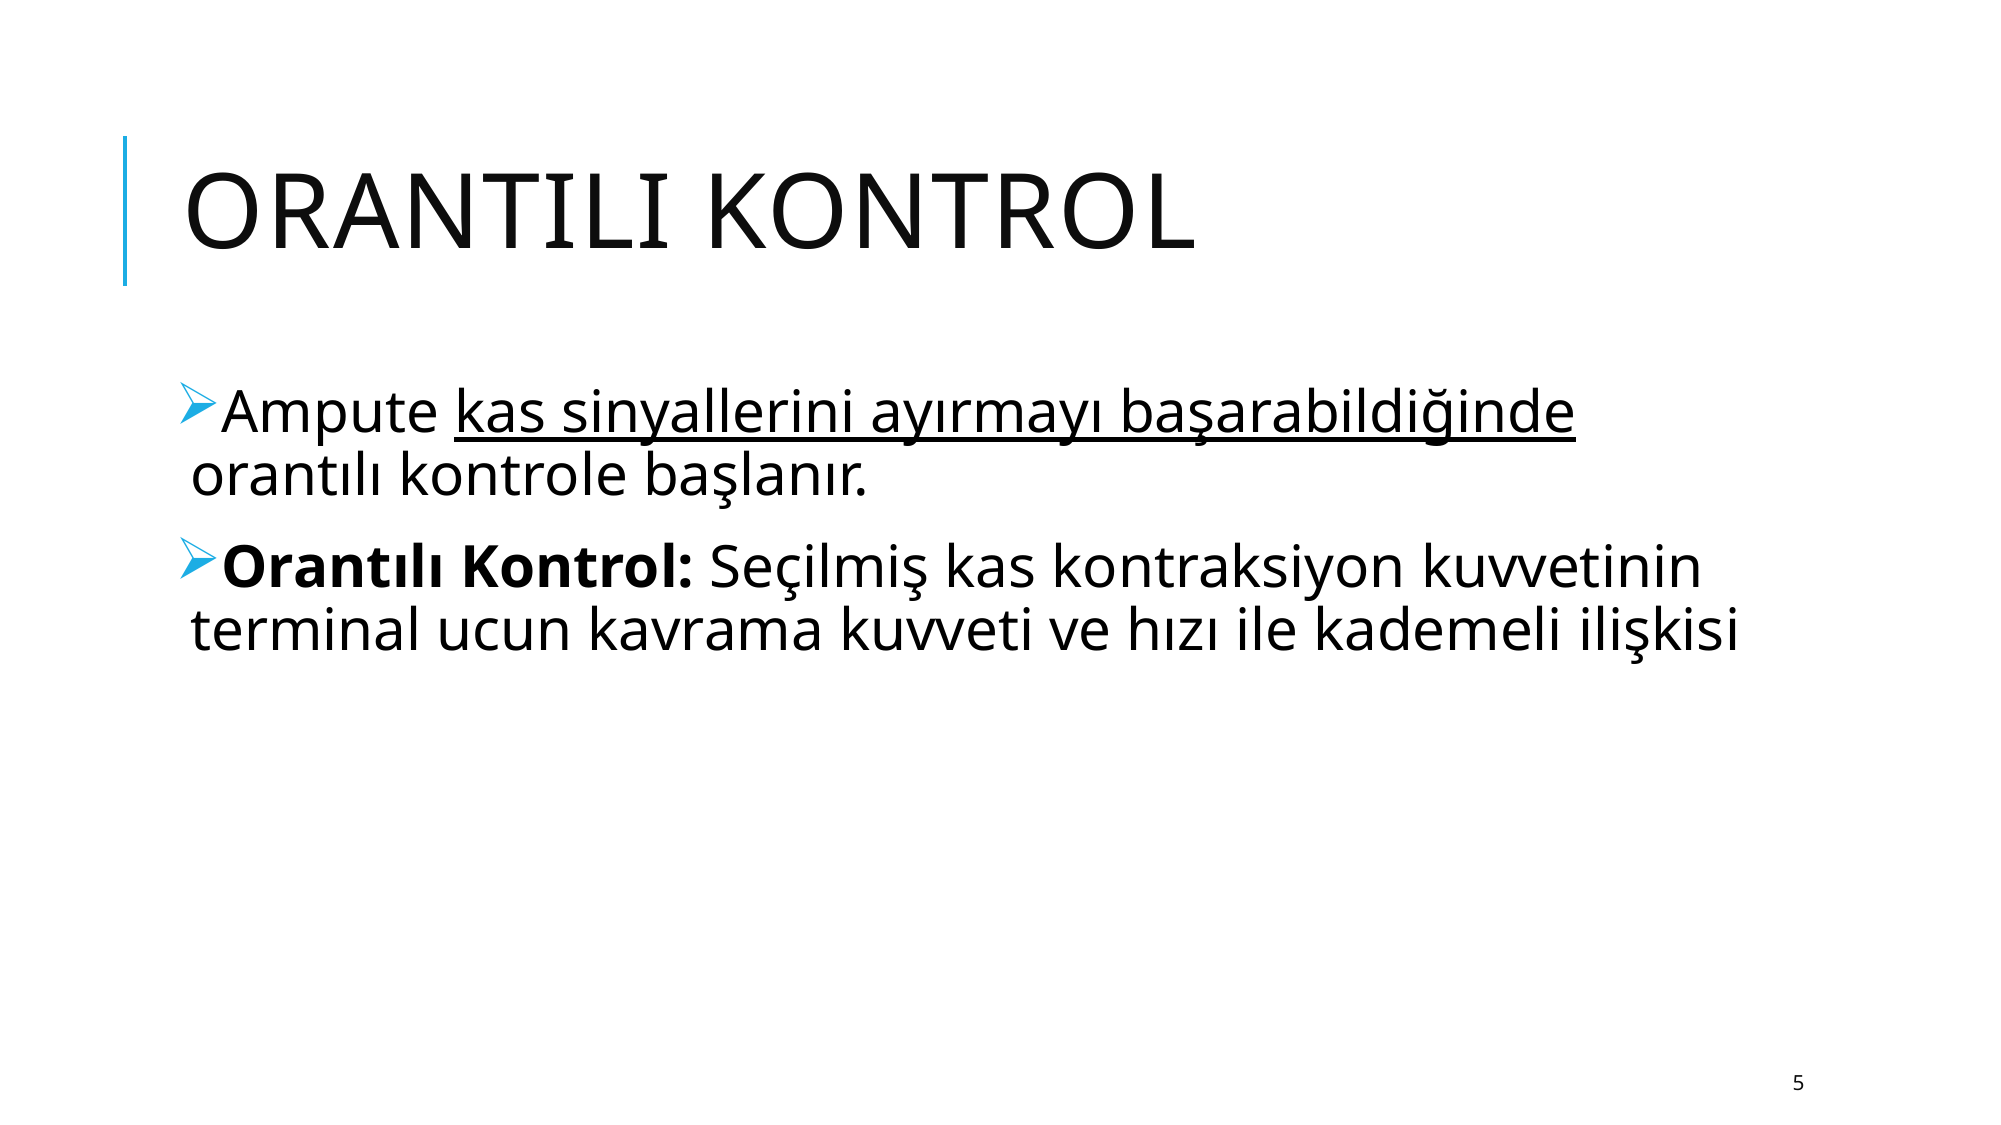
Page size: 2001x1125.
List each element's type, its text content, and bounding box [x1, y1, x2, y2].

list Ampute kas sinyallerini ayırmayı başarabildiğinde orantılı kontrole başlanır. Orantılı Kontrol: Seçilmiş kas kontraksiyon kuvvetinin terminal ucun kavrama kuvveti ve hızı ile kademeli ilişkisi [168, 375, 1763, 1035]
slide_number 5 [1777, 1061, 1938, 1107]
title Orantılı kontrol [168, 96, 1763, 342]
